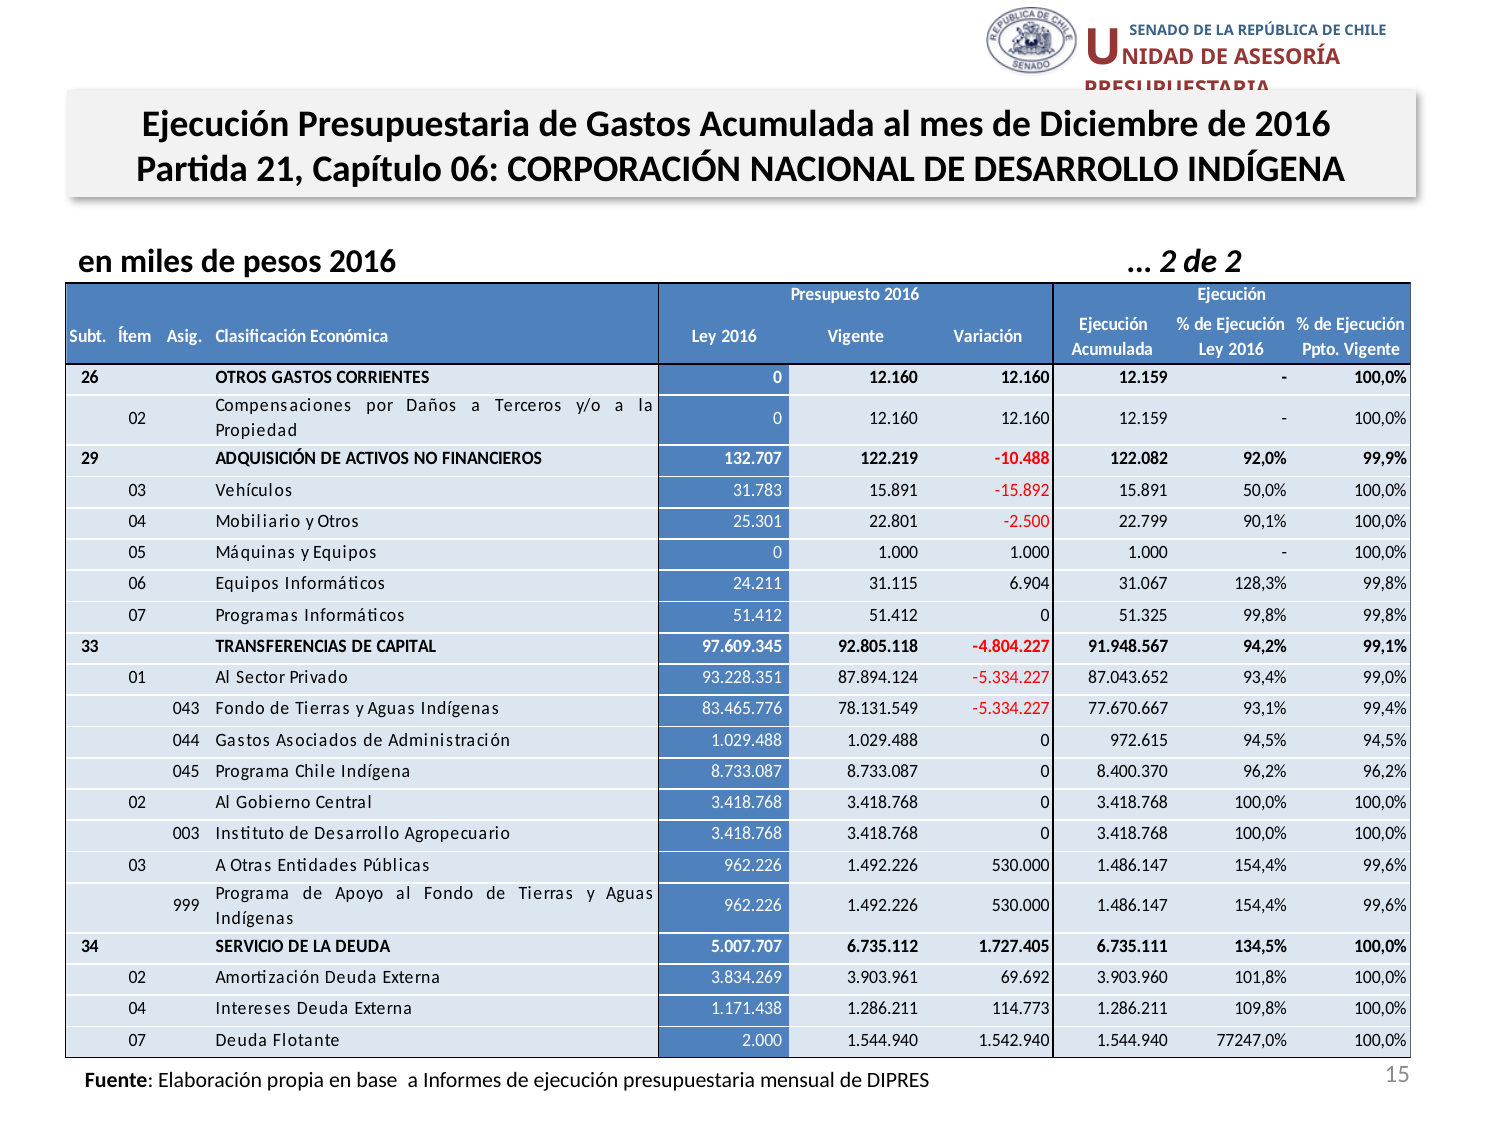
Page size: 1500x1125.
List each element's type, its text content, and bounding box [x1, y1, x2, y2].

picture [986, 7, 1079, 76]
text_box Ejecución Presupuestaria de Gastos Acumulada al mes de Diciembre de 2016 Partida 21, Capítulo 06: CORPORACIÓN NACIONAL DE DESARROLLO INDÍGENA [67, 90, 1415, 197]
text_box en miles de pesos 2016 … 2 de 2 [63, 231, 1414, 282]
slide_number 15 [1074, 1042, 1425, 1103]
footer Fuente: Elaboración propia en base a Informes de ejecución presupuestaria mensual de DIPRES [70, 1057, 1450, 1118]
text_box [64, 281, 1412, 1059]
